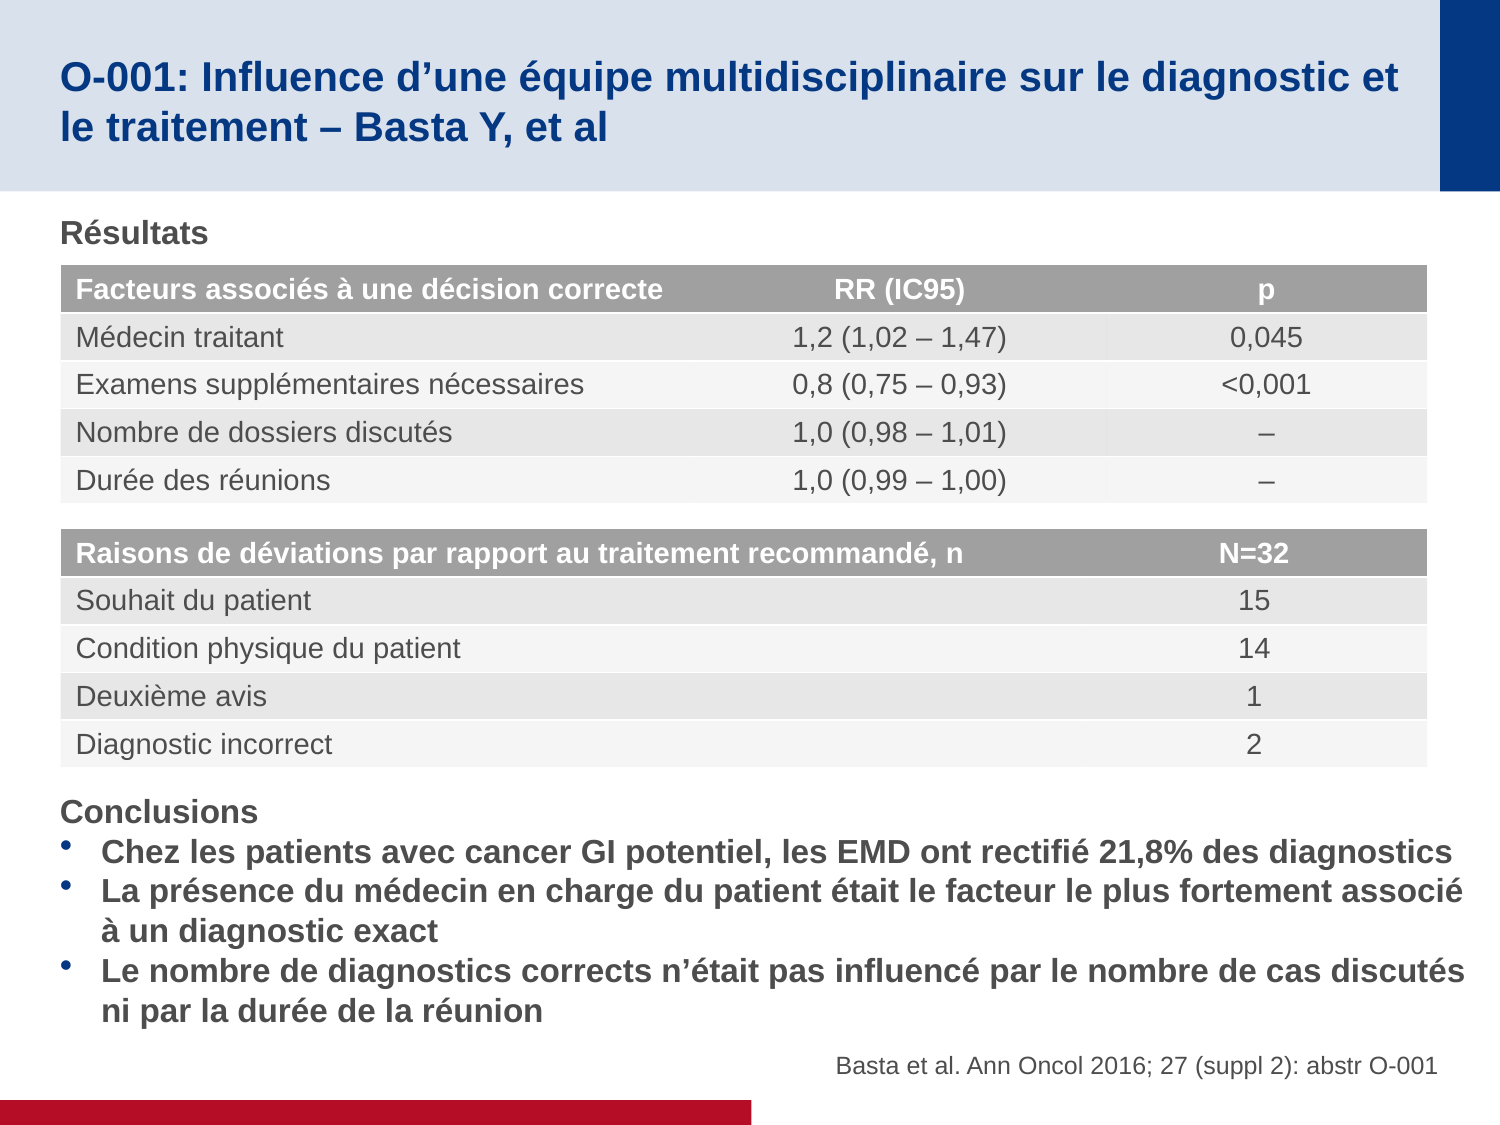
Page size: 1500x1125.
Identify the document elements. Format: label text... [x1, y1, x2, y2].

table_cell – [1106, 409, 1427, 456]
table_header p [1106, 265, 1427, 312]
table_cell Souhait du patient [61, 578, 1081, 624]
table_cell 1,0 (0,98 – 1,01) [694, 409, 1106, 456]
list Résultats Conclusions Chez les patients avec cancer GI potentiel, les EMD ont rectifié 21,8% des diagnostics La présence du médecin en charge du patient était le facteur le plus fortement associé à un diagnostic exact Le nombre de diagnostics corrects n’était pas influencé par le nombre de cas discutés ni par la durée de la réunion [59, 203, 1482, 1035]
table_cell Deuxième avis [61, 673, 1081, 719]
table_cell 0,8 (0,75 – 0,93) [694, 362, 1106, 408]
table_cell 1,2 (1,02 – 1,47) [694, 314, 1106, 360]
table_cell Diagnostic incorrect [61, 721, 1081, 767]
table_cell 2 [1081, 721, 1427, 767]
table_cell 1 [1081, 673, 1427, 719]
table_cell Durée des réunions [61, 457, 694, 503]
table_cell Condition physique du patient [61, 626, 1081, 672]
list Basta et al. Ann Oncol 2016; 27 (suppl 2): abstr O-001 [762, 999, 1441, 1080]
table_cell 15 [1081, 578, 1427, 624]
table_cell <0,001 [1106, 362, 1427, 408]
table_header Raisons de déviations par rapport au traitement recommandé, n [61, 529, 1081, 576]
table_cell Nombre de dossiers discutés [61, 409, 694, 456]
table_cell Médecin traitant [61, 314, 694, 360]
table_cell 1,0 (0,99 – 1,00) [694, 457, 1106, 503]
table_header Facteurs associés à une décision correcte [61, 265, 694, 312]
title O-001: Influence d’une équipe multidisciplinaire sur le diagnostic et le traitement – Basta Y, et al [59, 29, 1412, 162]
table_cell – [1106, 457, 1427, 503]
table_cell Examens supplémentaires nécessaires [61, 362, 694, 408]
table_cell 14 [1081, 626, 1427, 672]
table_cell 0,045 [1106, 314, 1427, 360]
table_header RR (IC95) [694, 265, 1106, 312]
table_header N=32 [1081, 529, 1427, 576]
